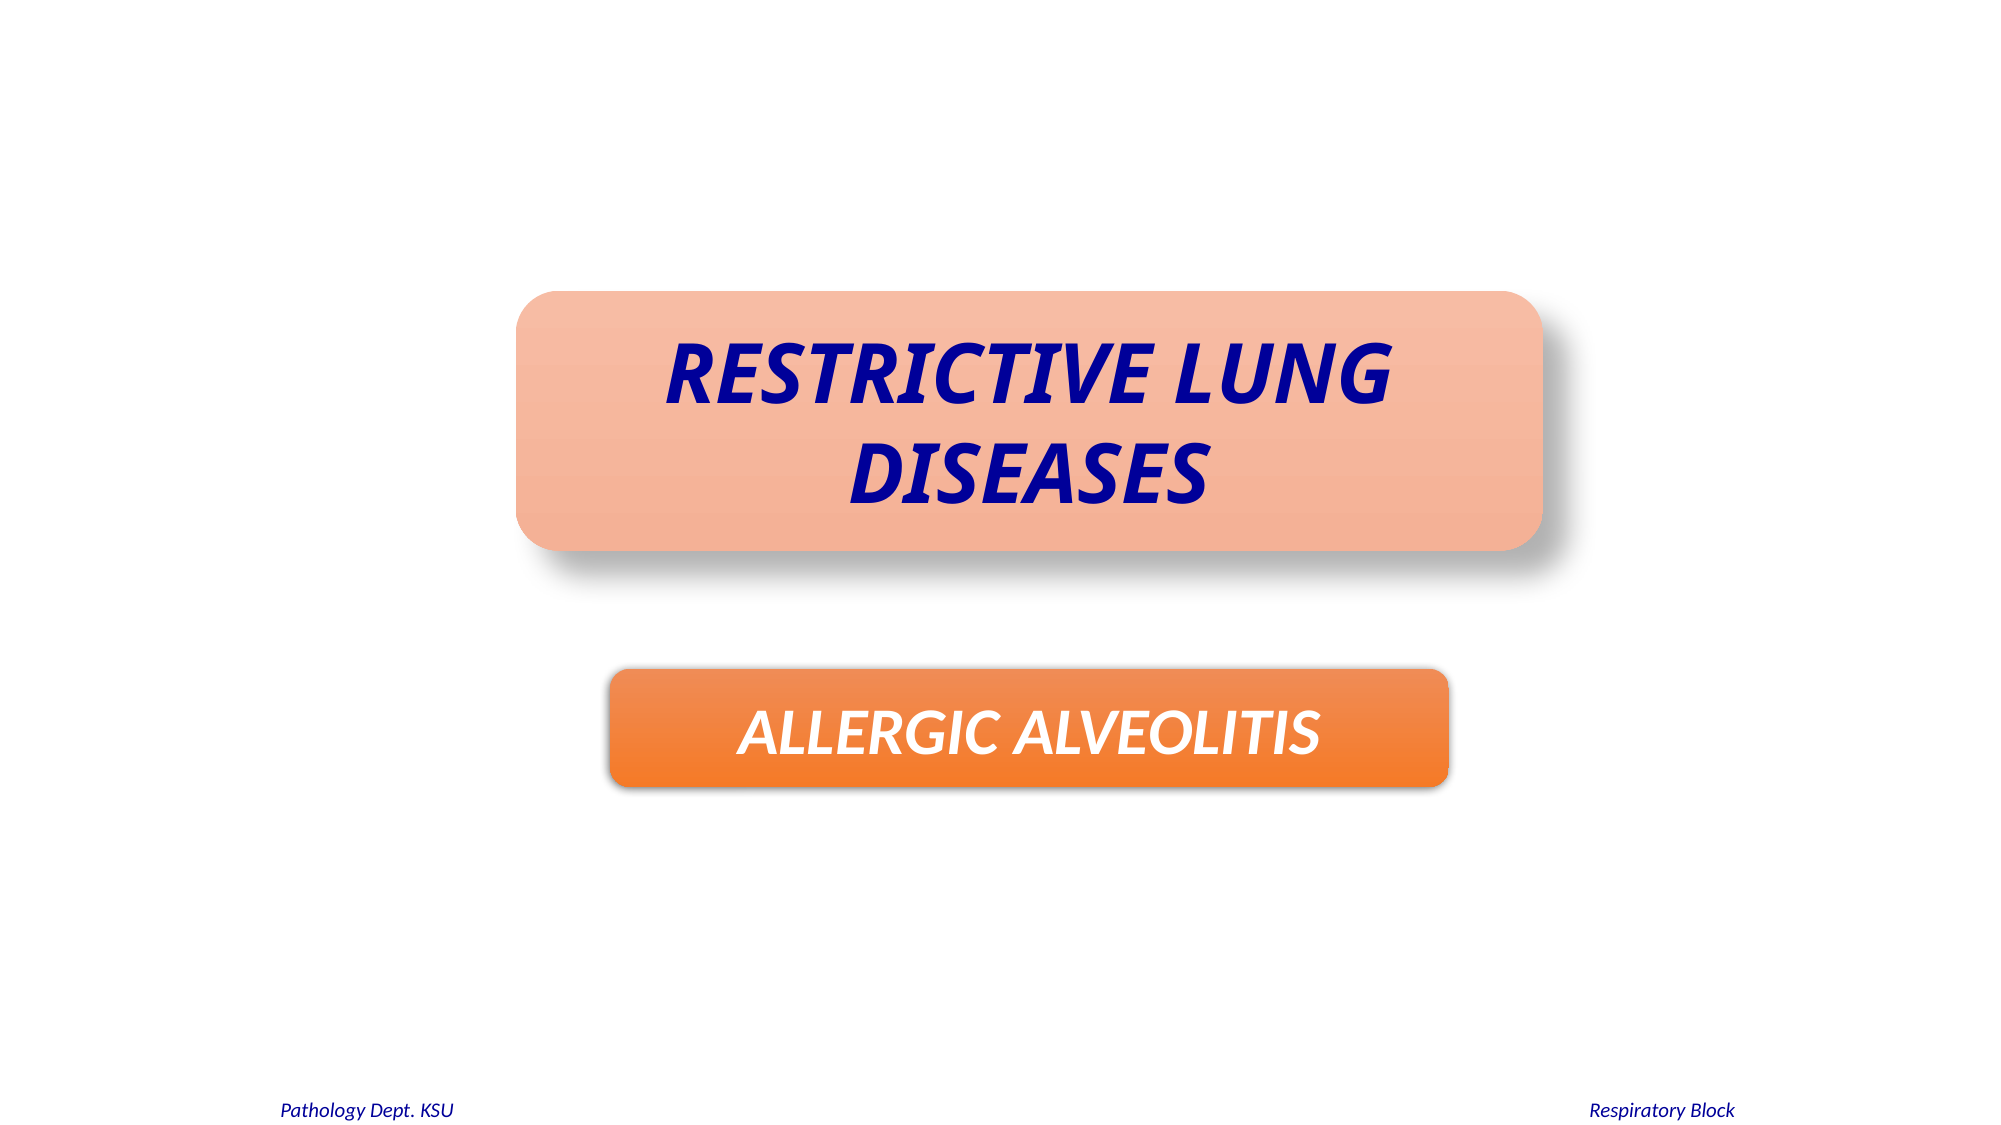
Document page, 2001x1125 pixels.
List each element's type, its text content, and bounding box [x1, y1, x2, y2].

text_box RESTRICTIVE LUNG DISEASES [515, 290, 1544, 552]
text_box ALLERGIC ALVEOLITIS [610, 668, 1449, 787]
text_box Pathology Dept. KSU [249, 1089, 469, 1125]
text_box Respiratory Block [1566, 1089, 1750, 1125]
